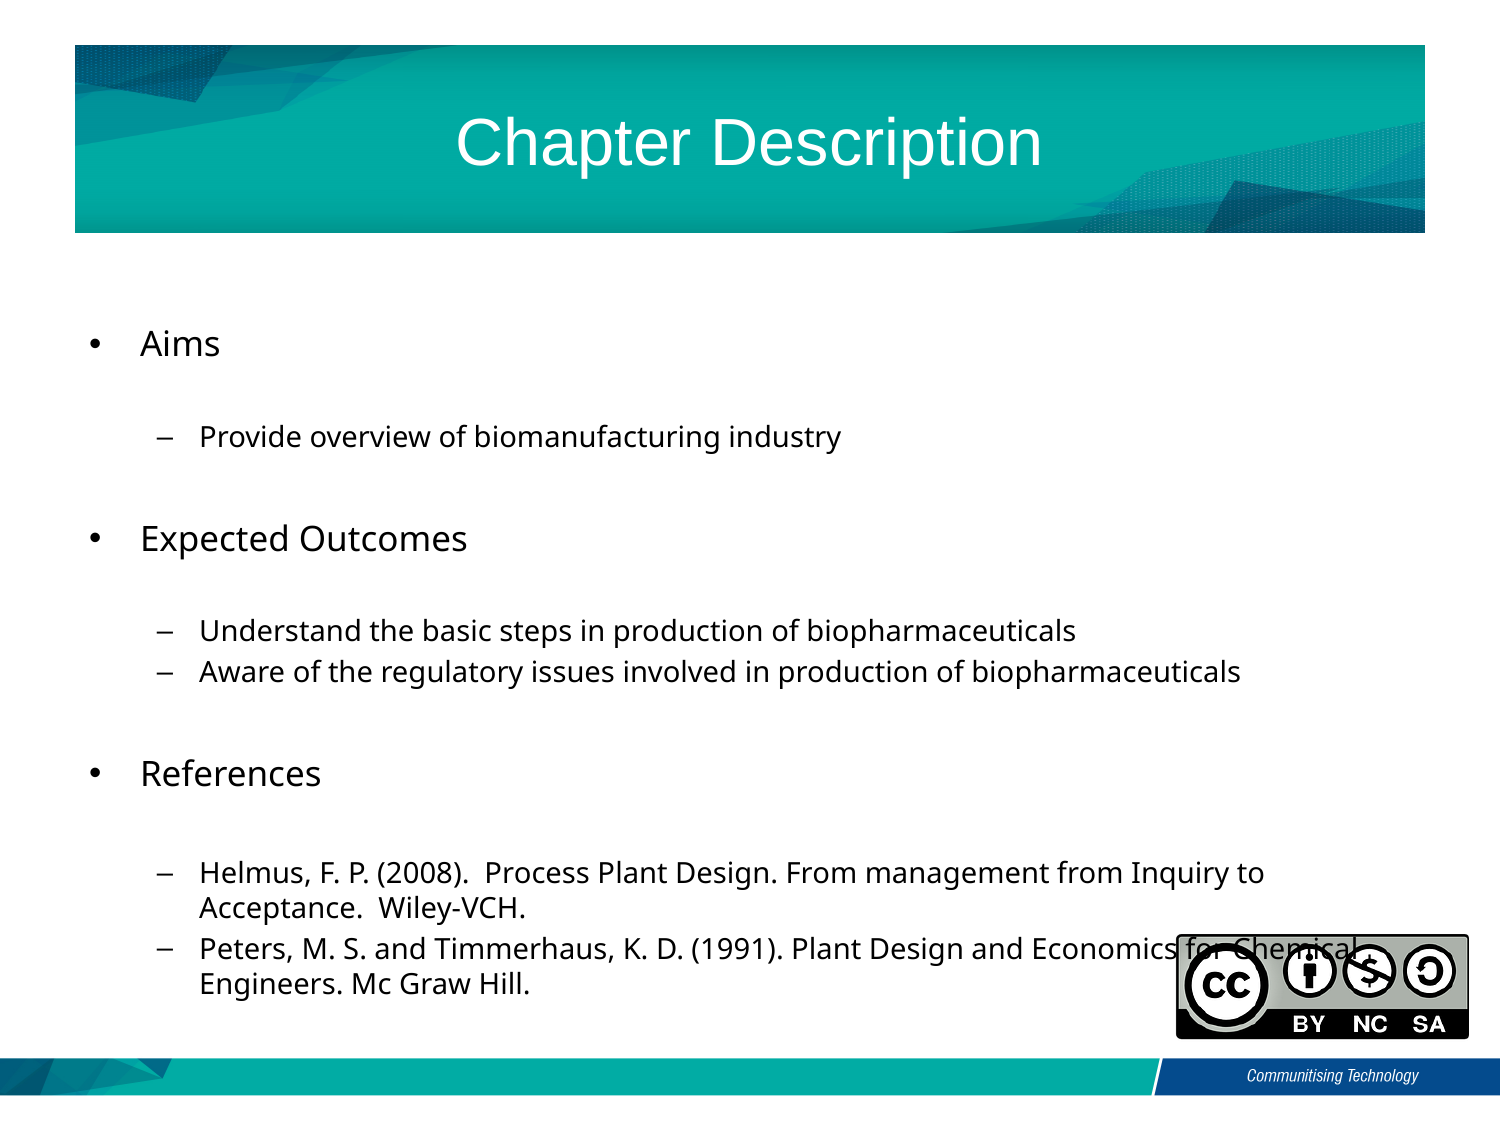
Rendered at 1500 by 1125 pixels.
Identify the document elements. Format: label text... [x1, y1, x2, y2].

title Chapter Description [75, 45, 1425, 233]
picture [0, 0, 1500, 1125]
list Aims Provide overview of biomanufacturing industry Expected Outcomes Understand the basic steps in production of biopharmaceuticals Aware of the regulatory issues involved in production of biopharmaceuticals References Helmus, F. P. (2008). Process Plant Design. From management from Inquiry to Acceptance. Wiley-VCH. Peters, M. S. and Timmerhaus, K. D. (1991). Plant Design and Economics for Chemical Engineers. Mc Graw Hill. [74, 314, 1425, 1012]
